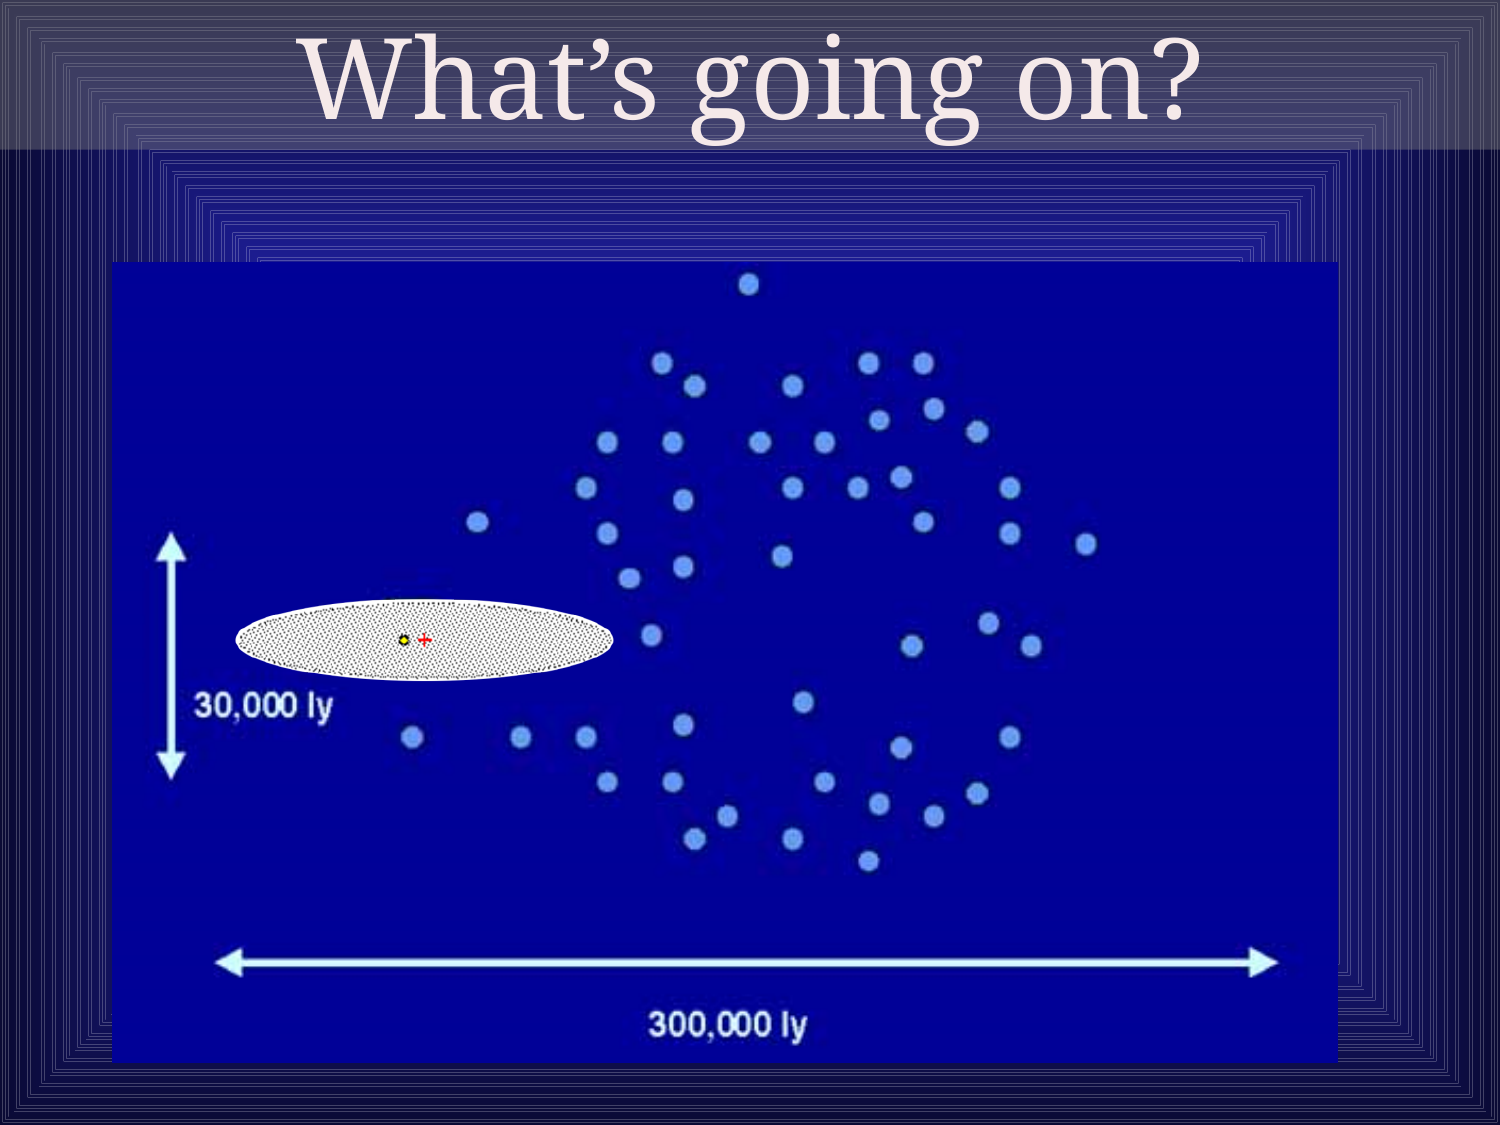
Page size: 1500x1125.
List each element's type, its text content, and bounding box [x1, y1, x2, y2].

text_box What’s going on? [0, 0, 1500, 150]
picture [112, 262, 1339, 1063]
